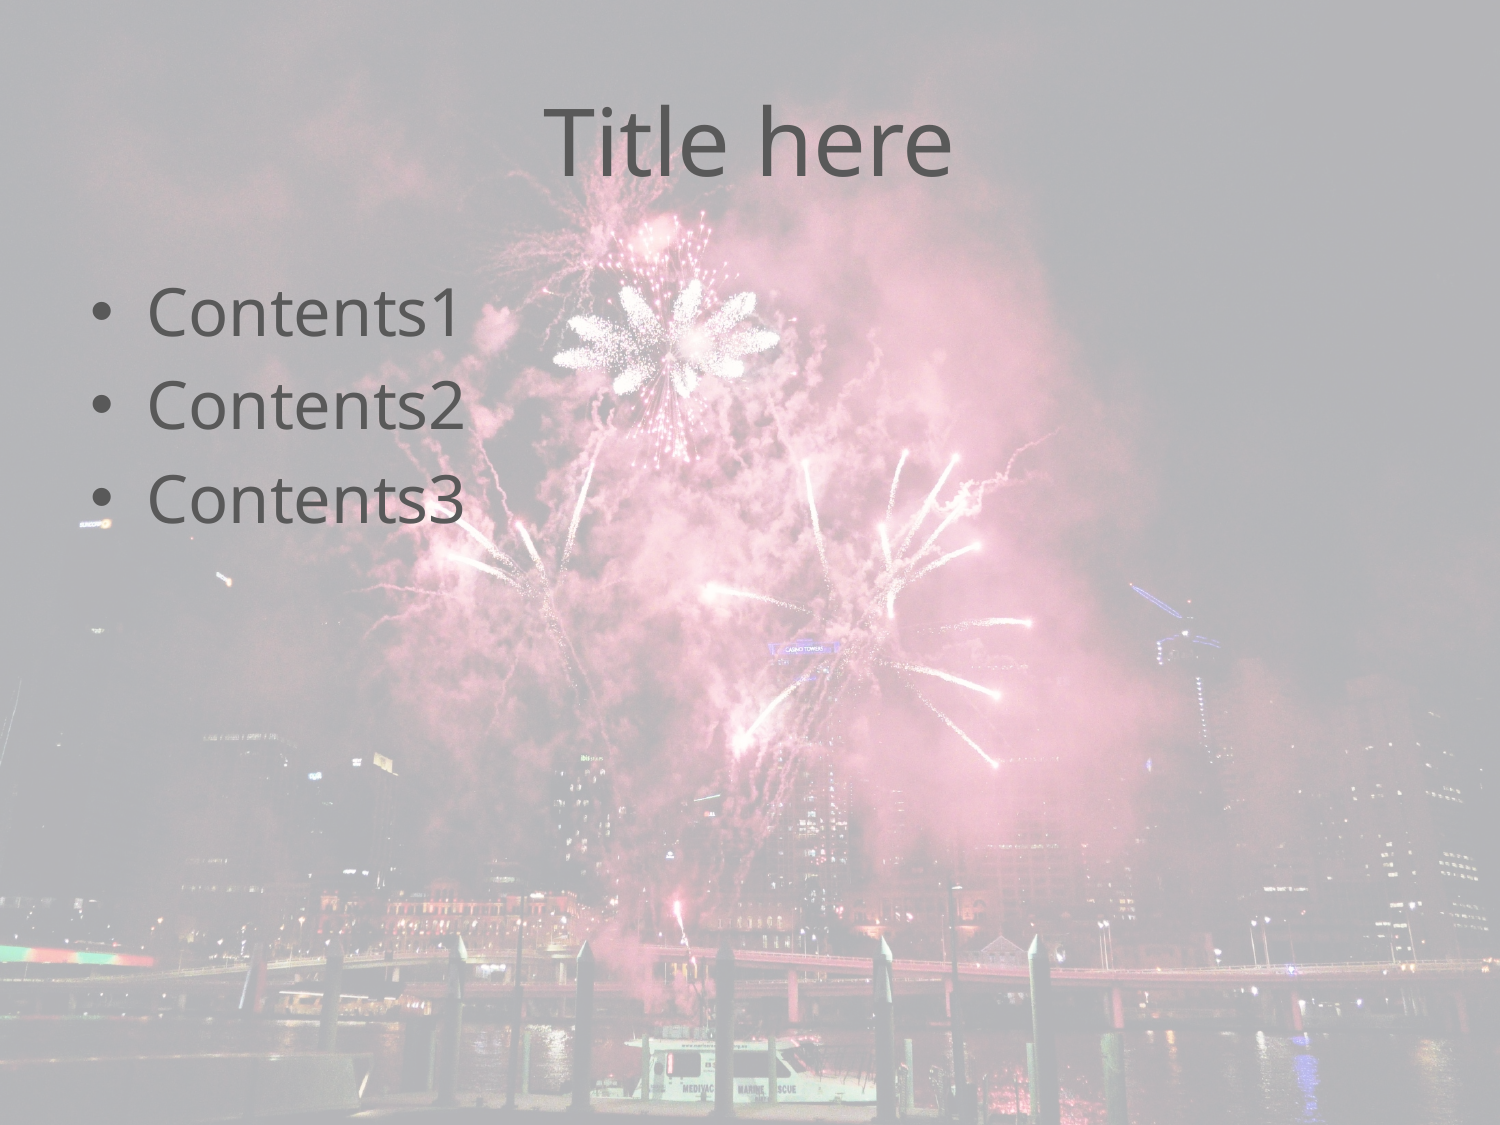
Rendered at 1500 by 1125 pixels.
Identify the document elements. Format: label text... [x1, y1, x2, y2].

title Title here [75, 45, 1425, 233]
list Contents1 Contents2 Contents3 [75, 262, 1425, 1005]
text_box [0, 0, 1500, 1125]
